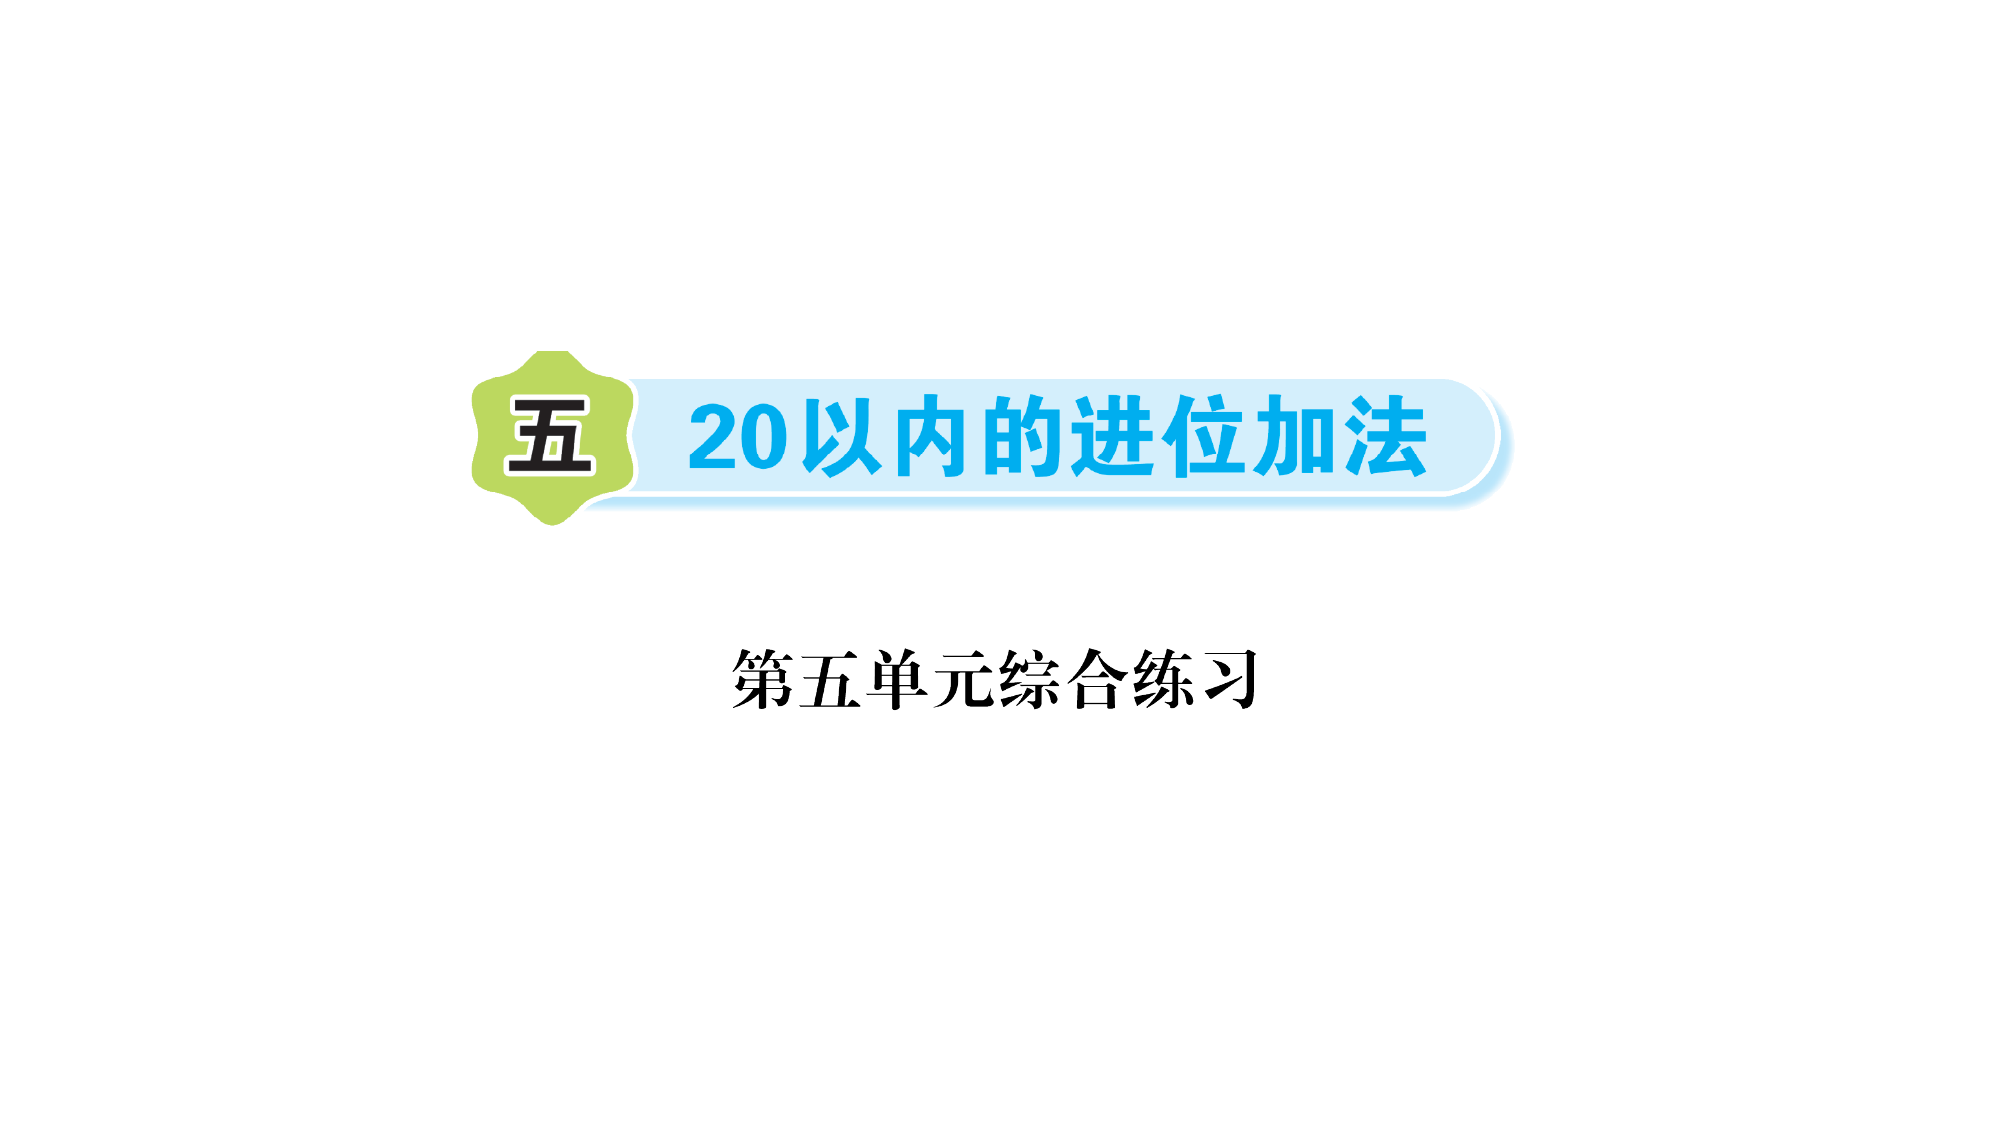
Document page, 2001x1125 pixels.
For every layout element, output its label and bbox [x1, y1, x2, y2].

picture [467, 351, 1533, 538]
picture [728, 631, 1272, 722]
